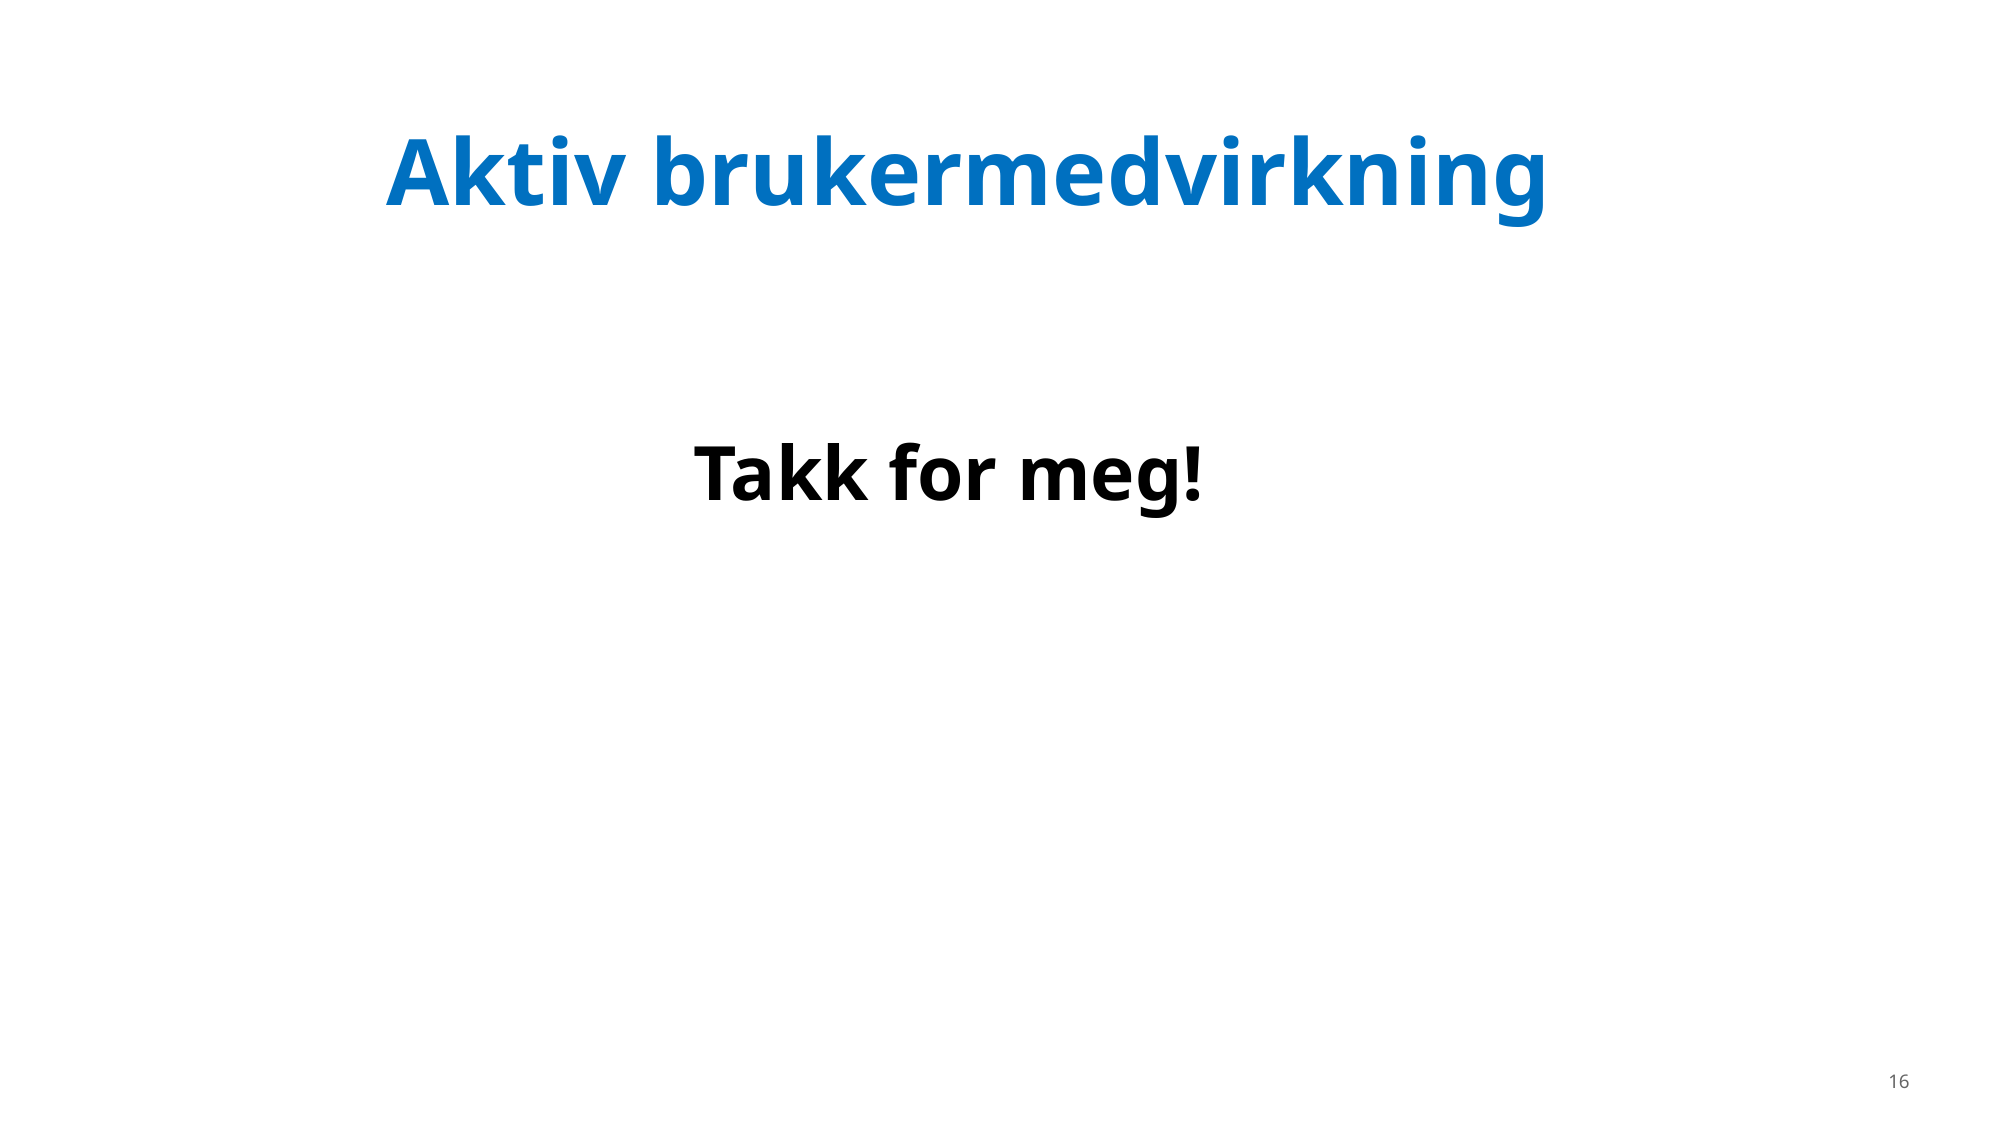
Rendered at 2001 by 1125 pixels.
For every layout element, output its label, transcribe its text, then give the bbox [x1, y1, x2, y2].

list Takk for meg! [24, 241, 1874, 930]
title Aktiv brukermedvirkning [75, 60, 1863, 241]
slide_number 16 [1474, 1052, 1925, 1113]
